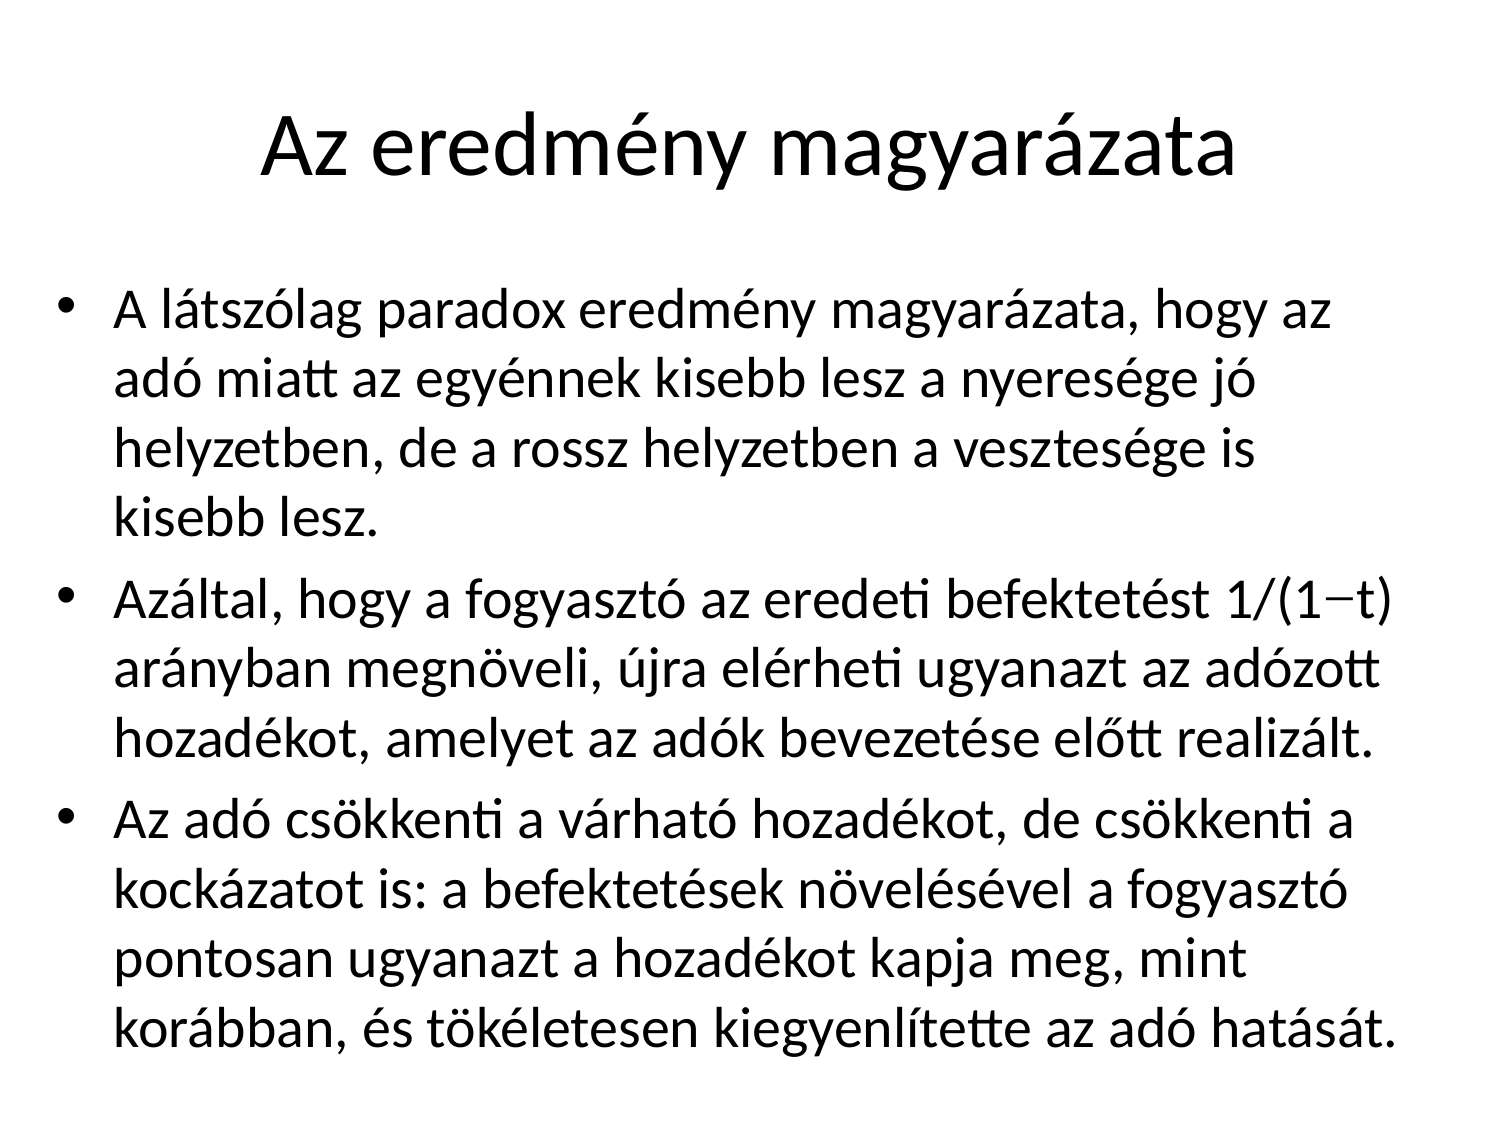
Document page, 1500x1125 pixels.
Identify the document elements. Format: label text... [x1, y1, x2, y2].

title Az eredmény magyarázata [75, 45, 1425, 233]
list A látszólag paradox eredmény magyarázata, hogy az adó miatt az egyénnek kisebb lesz a nyeresége jó helyzetben, de a rossz helyzetben a vesztesége is kisebb lesz. Azáltal, hogy a fogyasztó az eredeti befektetést 1/(1−t) arányban megnöveli, újra elérheti ugyanazt az adózott hozadékot, amelyet az adók bevezetése előtt realizált. Az adó csökkenti a várható hozadékot, de csökkenti a kockázatot is: a befektetések növelésével a fogyasztó pontosan ugyanazt a hozadékot kapja meg, mint korábban, és tökéletesen kiegyenlítette az adó hatását. [41, 262, 1425, 1083]
